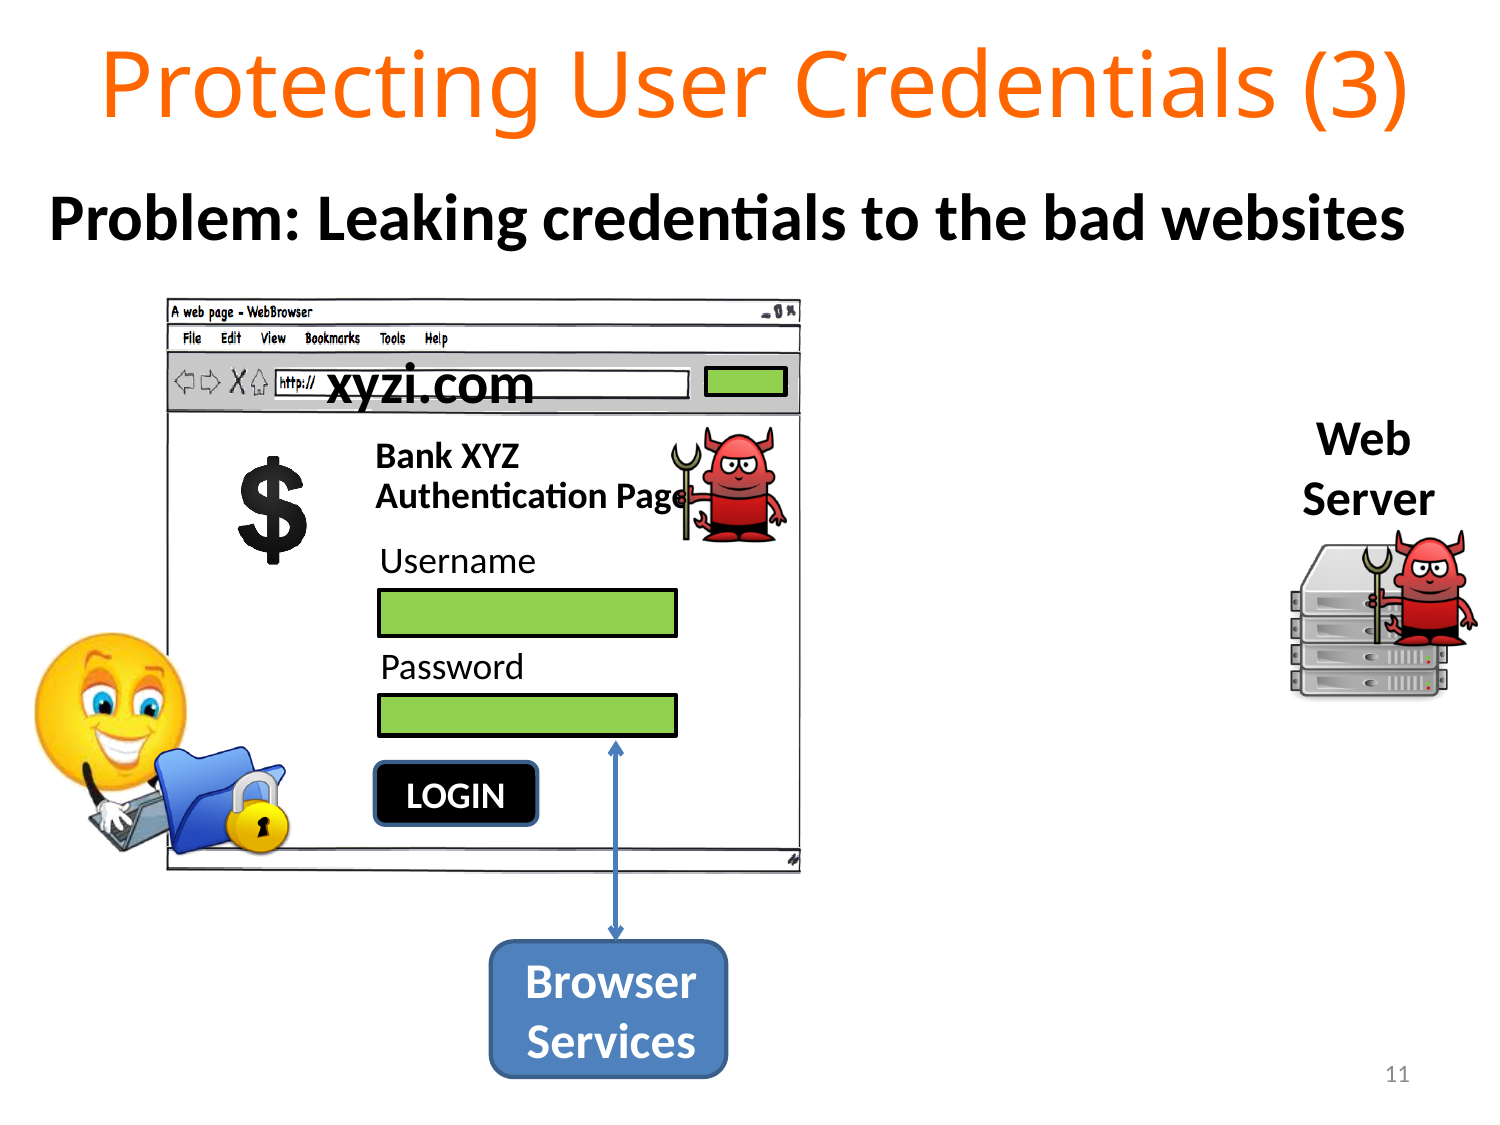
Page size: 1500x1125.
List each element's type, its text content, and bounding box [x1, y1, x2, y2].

picture [34, 296, 804, 875]
text_box Web Server [1281, 397, 1457, 533]
slide_number 11 [1074, 1042, 1425, 1103]
text_box Problem: Leaking credentials to the bad websites [34, 166, 1428, 262]
picture [1265, 524, 1478, 721]
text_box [490, 940, 727, 1078]
title Protecting User Credentials (3) [79, 0, 1430, 175]
